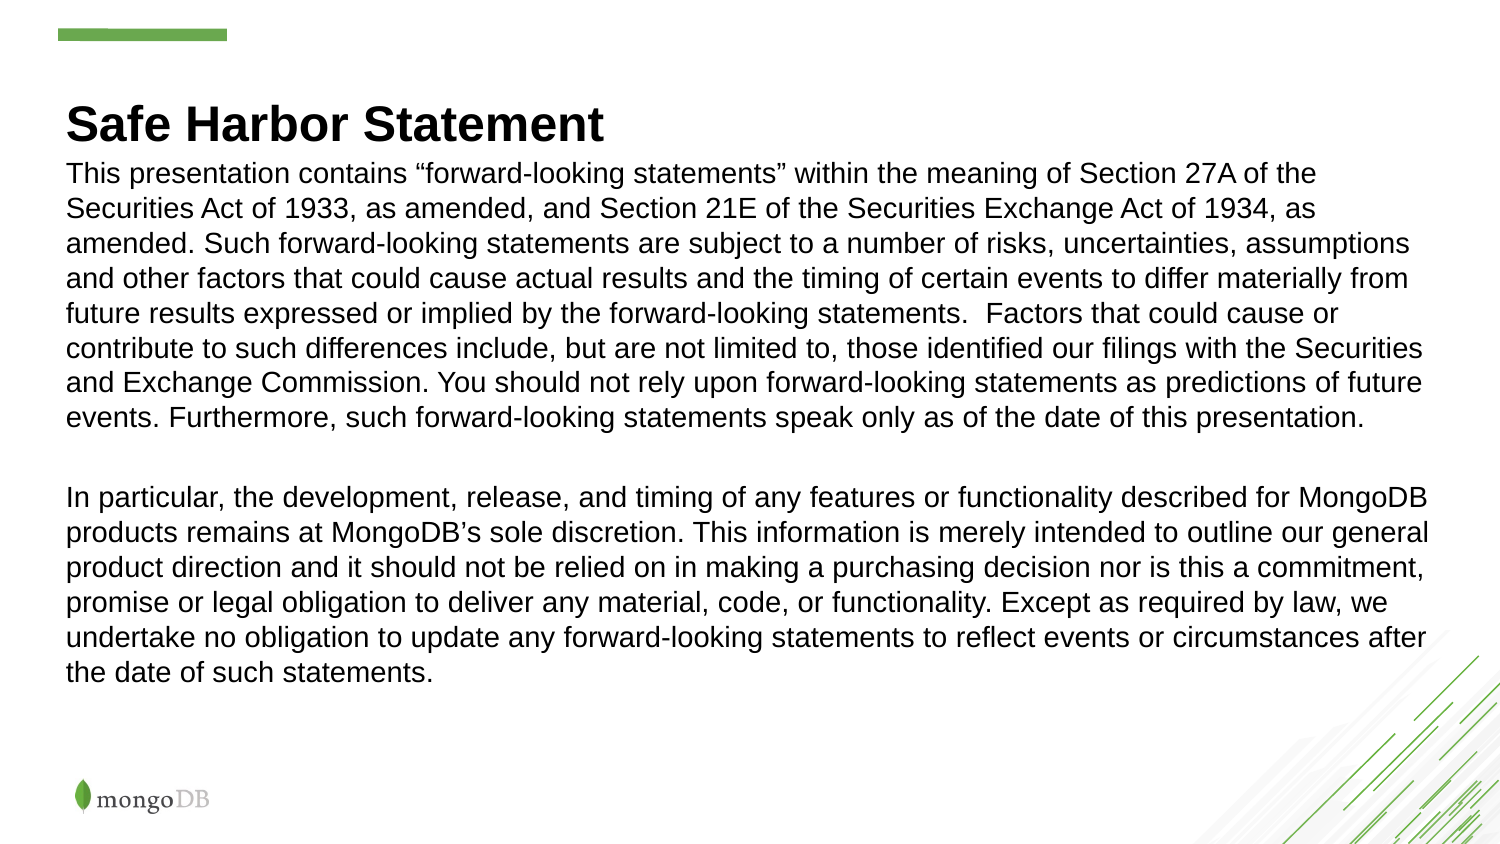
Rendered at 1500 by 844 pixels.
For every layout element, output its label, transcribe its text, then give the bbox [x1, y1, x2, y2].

picture [1119, 630, 1500, 844]
text_box Safe Harbor Statement [51, 72, 1449, 139]
picture [75, 778, 209, 814]
text_box This presentation contains “forward-looking statements” within the meaning of Section 27A of the Securities Act of 1933, as amended, and Section 21E of the Securities Exchange Act of 1934, as amended. Such forward-looking statements are subject to a number of risks, uncertainties, assumptions and other factors that could cause actual results and the timing of certain events to differ materially from future results expressed or implied by the forward-looking statements. Factors that could cause or contribute to such differences include, but are not limited to, those identified our filings with the Securities and Exchange Commission. You should not rely upon forward-looking statements as predictions of future events. Furthermore, such forward-looking statements speak only as of the date of this presentation. In particular, the development, release, and timing of any features or functionality described for MongoDB products remains at MongoDB’s sole discretion. This information is merely intended to outline our general product direction and it should not be relied on in making a purchasing decision nor is this a commitment, promise or legal obligation to deliver any material, code, or functionality. Except as required by law, we undertake no obligation to update any forward-looking statements to reflect events or circumstances after the date of such statements. [51, 139, 1449, 700]
